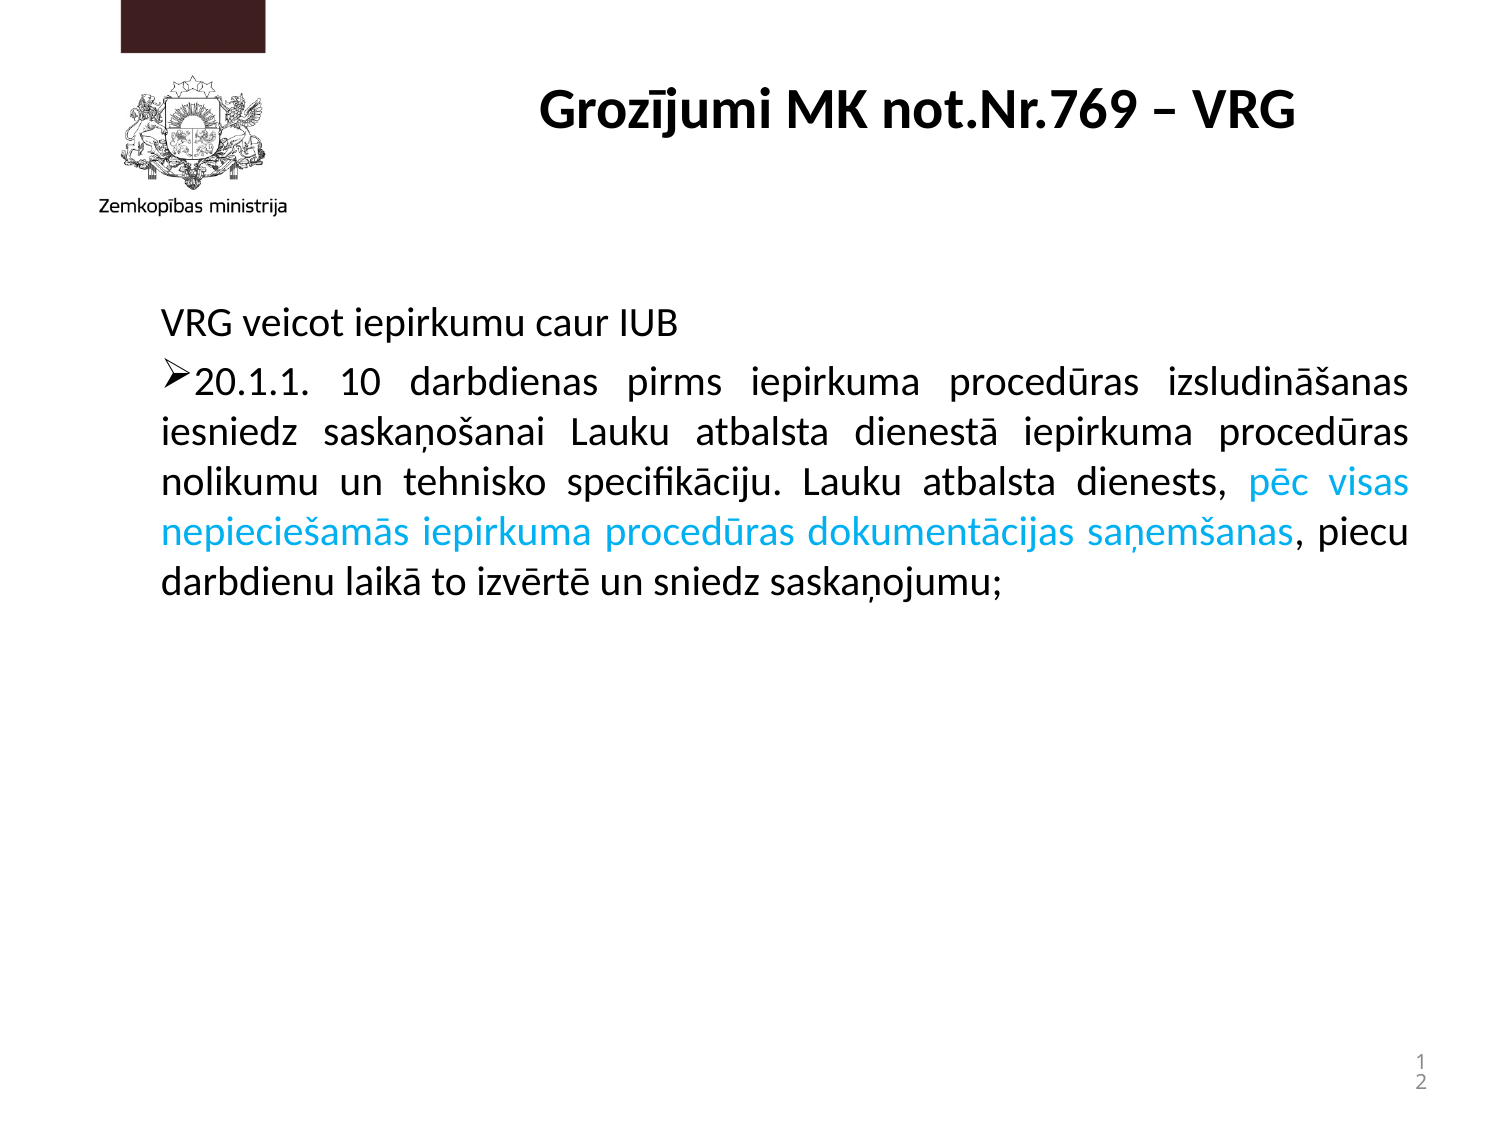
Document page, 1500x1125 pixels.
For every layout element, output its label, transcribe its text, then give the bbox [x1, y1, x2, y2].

picture [48, 0, 338, 321]
list VRG veicot iepirkumu caur IUB 20.1.1. 10 darbdienas pirms iepirkuma procedūras izsludināšanas iesniedz saskaņošanai Lauku atbalsta dienestā iepirkuma procedūras nolikumu un tehnisko specifikāciju. Lauku atbalsta dienests, pēc visas nepieciešamās iepirkuma procedūras dokumentācijas saņemšanas, piecu darbdienu laikā to izvērtē un sniedz saskaņojumu; [145, 287, 1425, 1005]
slide_number 12 [1400, 1037, 1450, 1088]
title Grozījumi MK not.Nr.769 – VRG [425, 62, 1425, 233]
